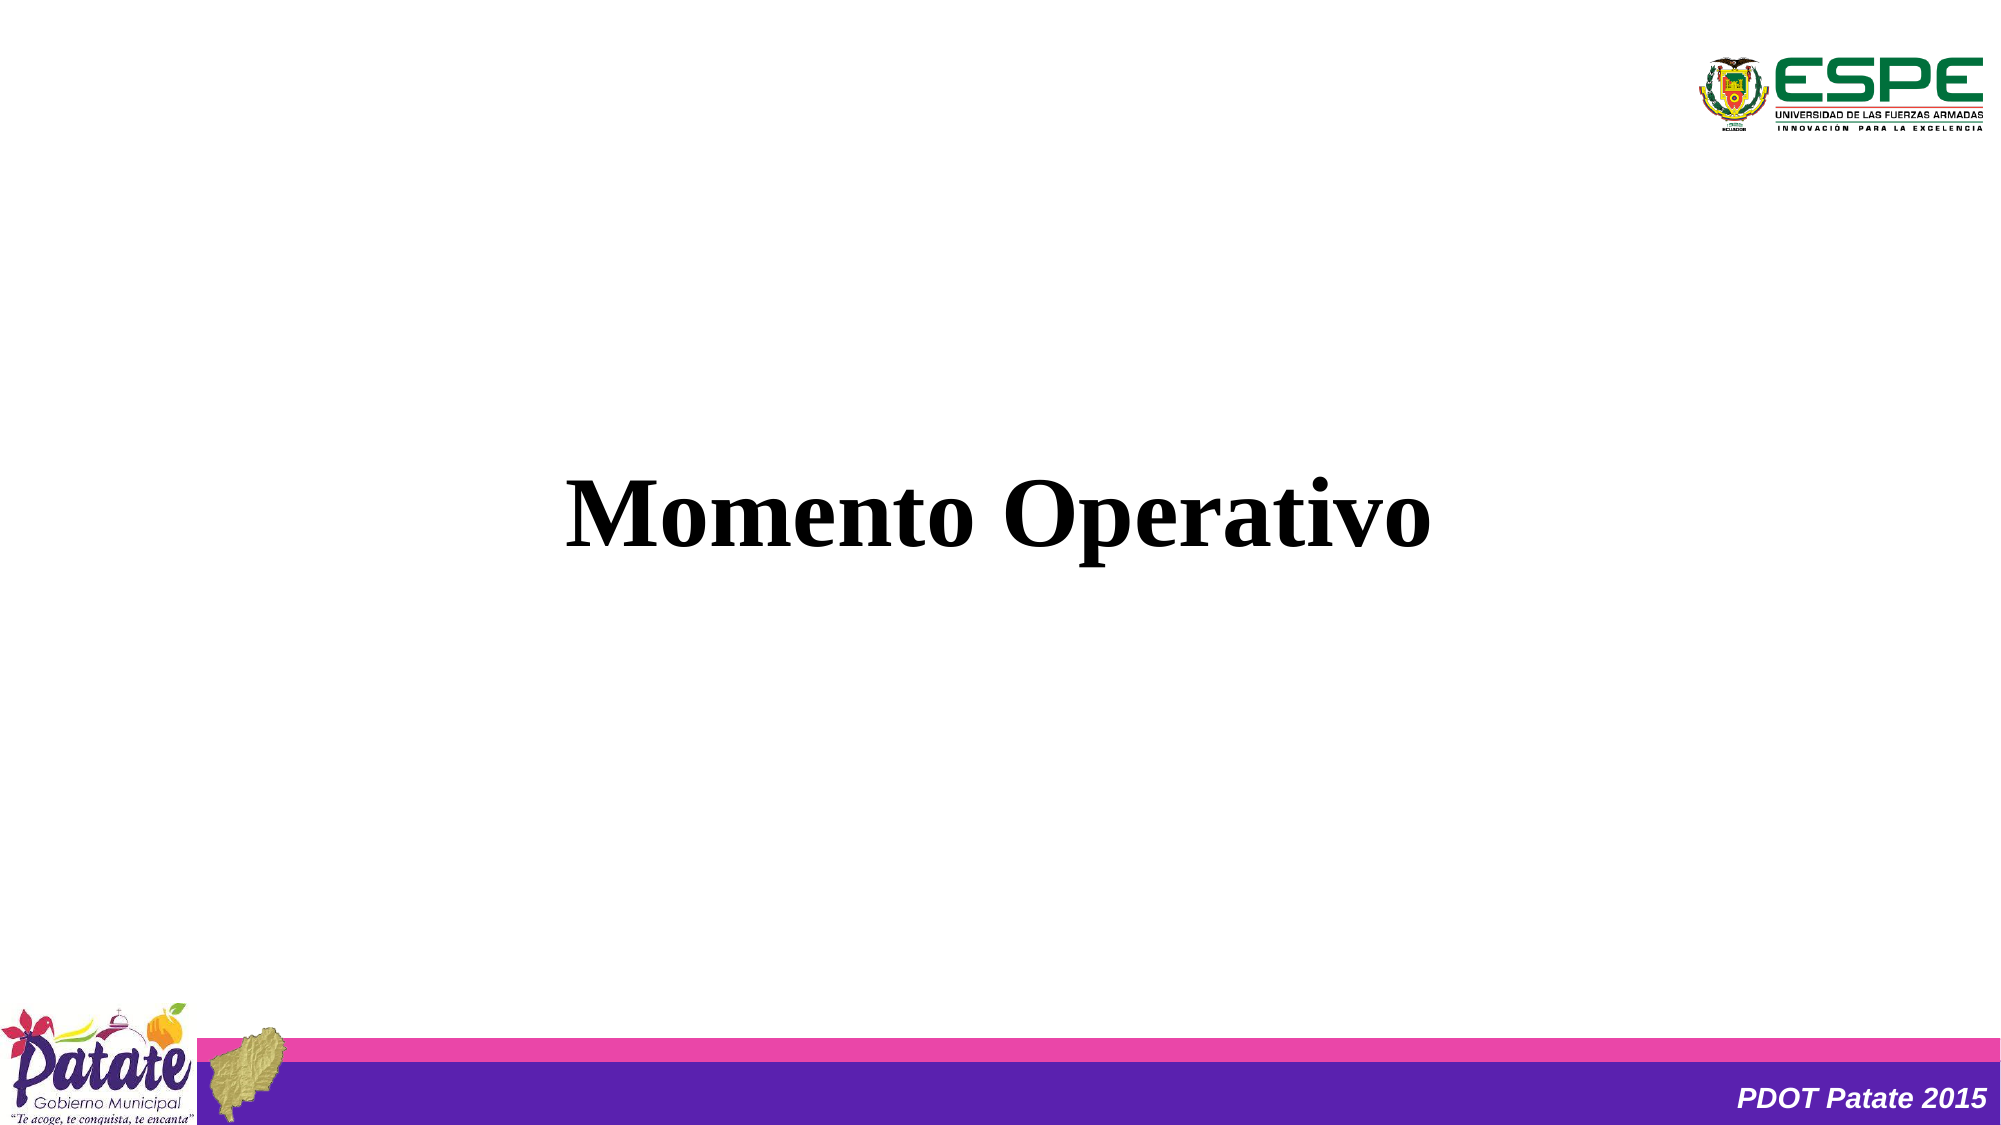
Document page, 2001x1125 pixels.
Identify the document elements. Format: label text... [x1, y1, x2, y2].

picture [1699, 57, 1983, 131]
picture [0, 1003, 290, 1125]
title Momento Operativo [249, 184, 1750, 576]
